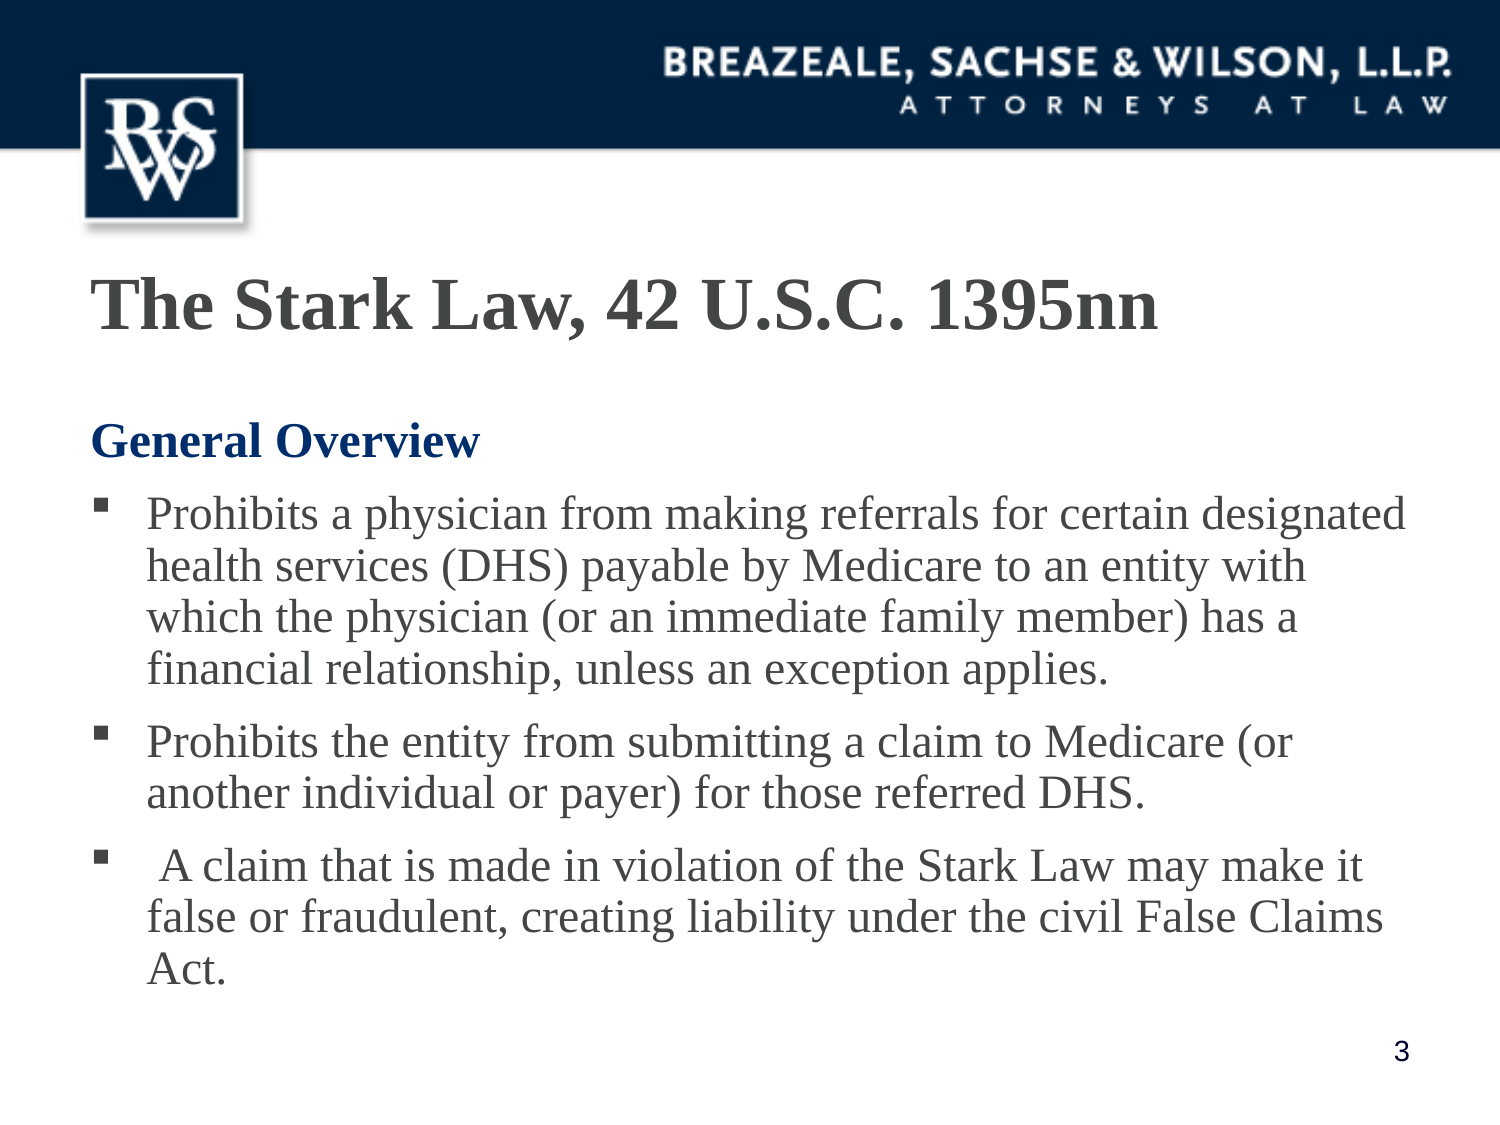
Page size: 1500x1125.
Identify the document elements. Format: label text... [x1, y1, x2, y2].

picture [0, 0, 1500, 1125]
list General Overview Prohibits a physician from making referrals for certain designated health services (DHS) payable by Medicare to an entity with which the physician (or an immediate family member) has a financial relationship, unless an exception applies. Prohibits the entity from submitting a claim to Medicare (or another individual or payer) for those referred DHS. A claim that is made in violation of the Stark Law may make it false or fraudulent, creating liability under the civil False Claims Act. [75, 375, 1425, 1025]
slide_number 3 [1074, 1024, 1425, 1103]
title The Stark Law, 42 U.S.C. 1395nn [75, 224, 1425, 375]
